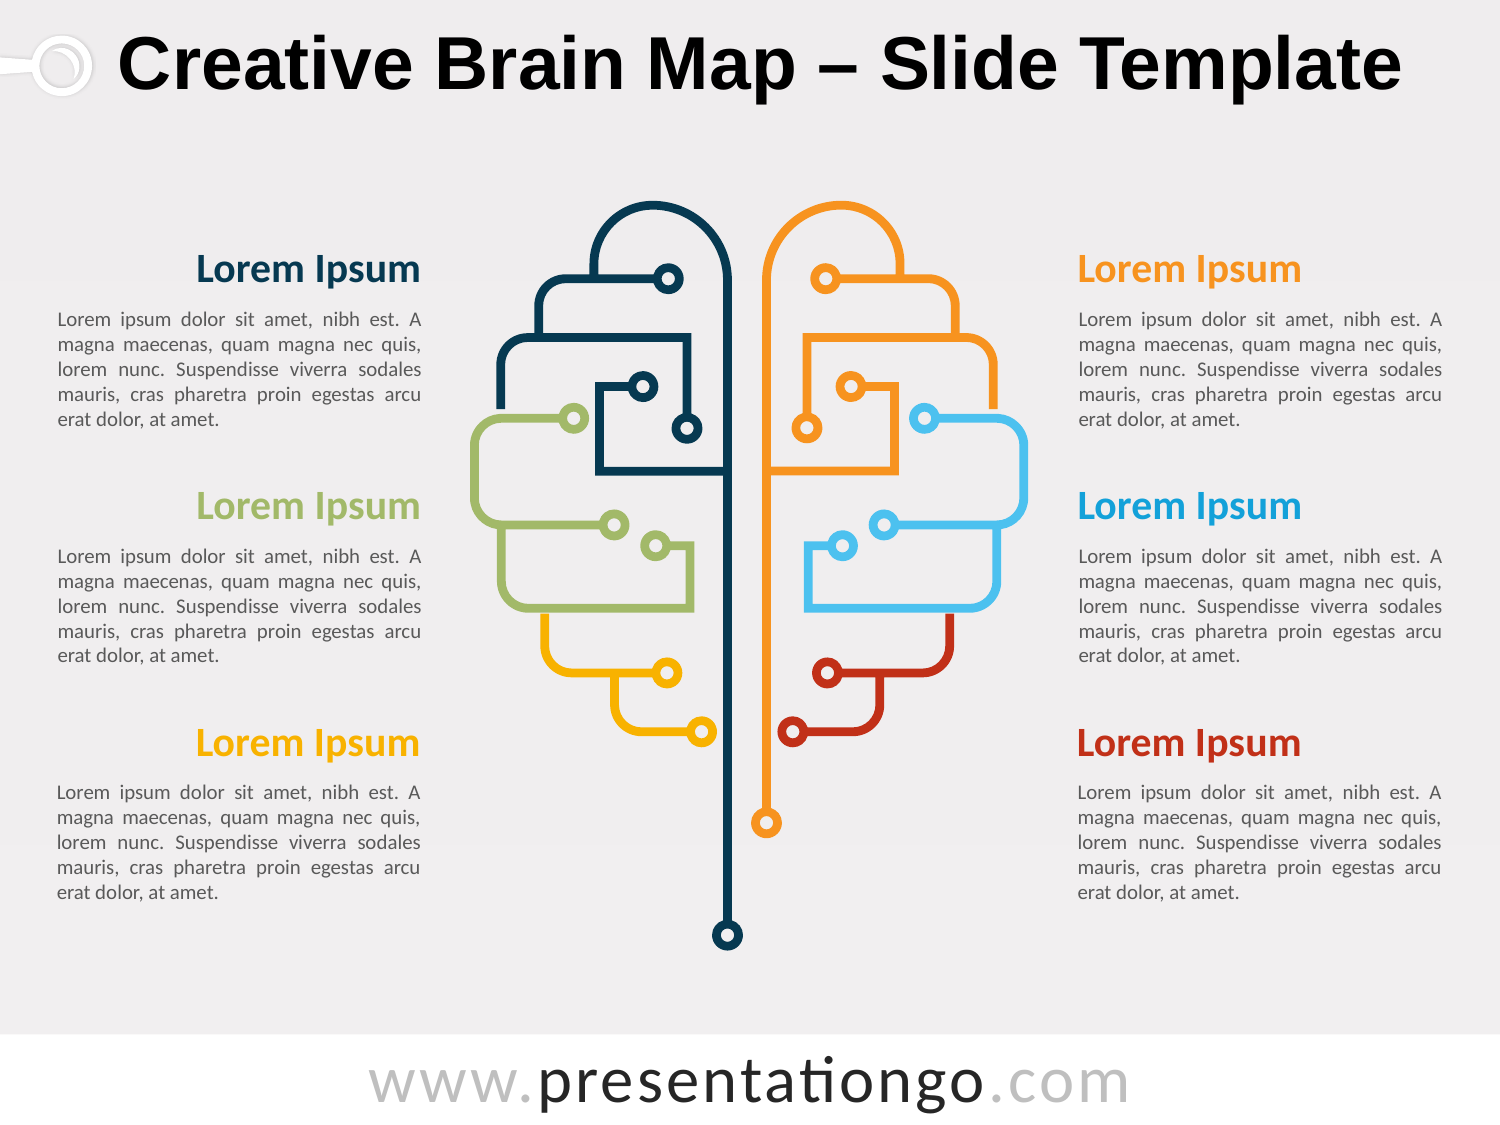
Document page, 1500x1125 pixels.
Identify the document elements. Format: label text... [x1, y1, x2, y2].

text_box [55, 706, 421, 913]
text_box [470, 200, 1029, 951]
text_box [1077, 469, 1443, 677]
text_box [56, 469, 422, 677]
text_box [1076, 706, 1442, 913]
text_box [1077, 232, 1443, 440]
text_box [56, 232, 422, 440]
title Creative Brain Map – Slide Template [103, 17, 1500, 139]
